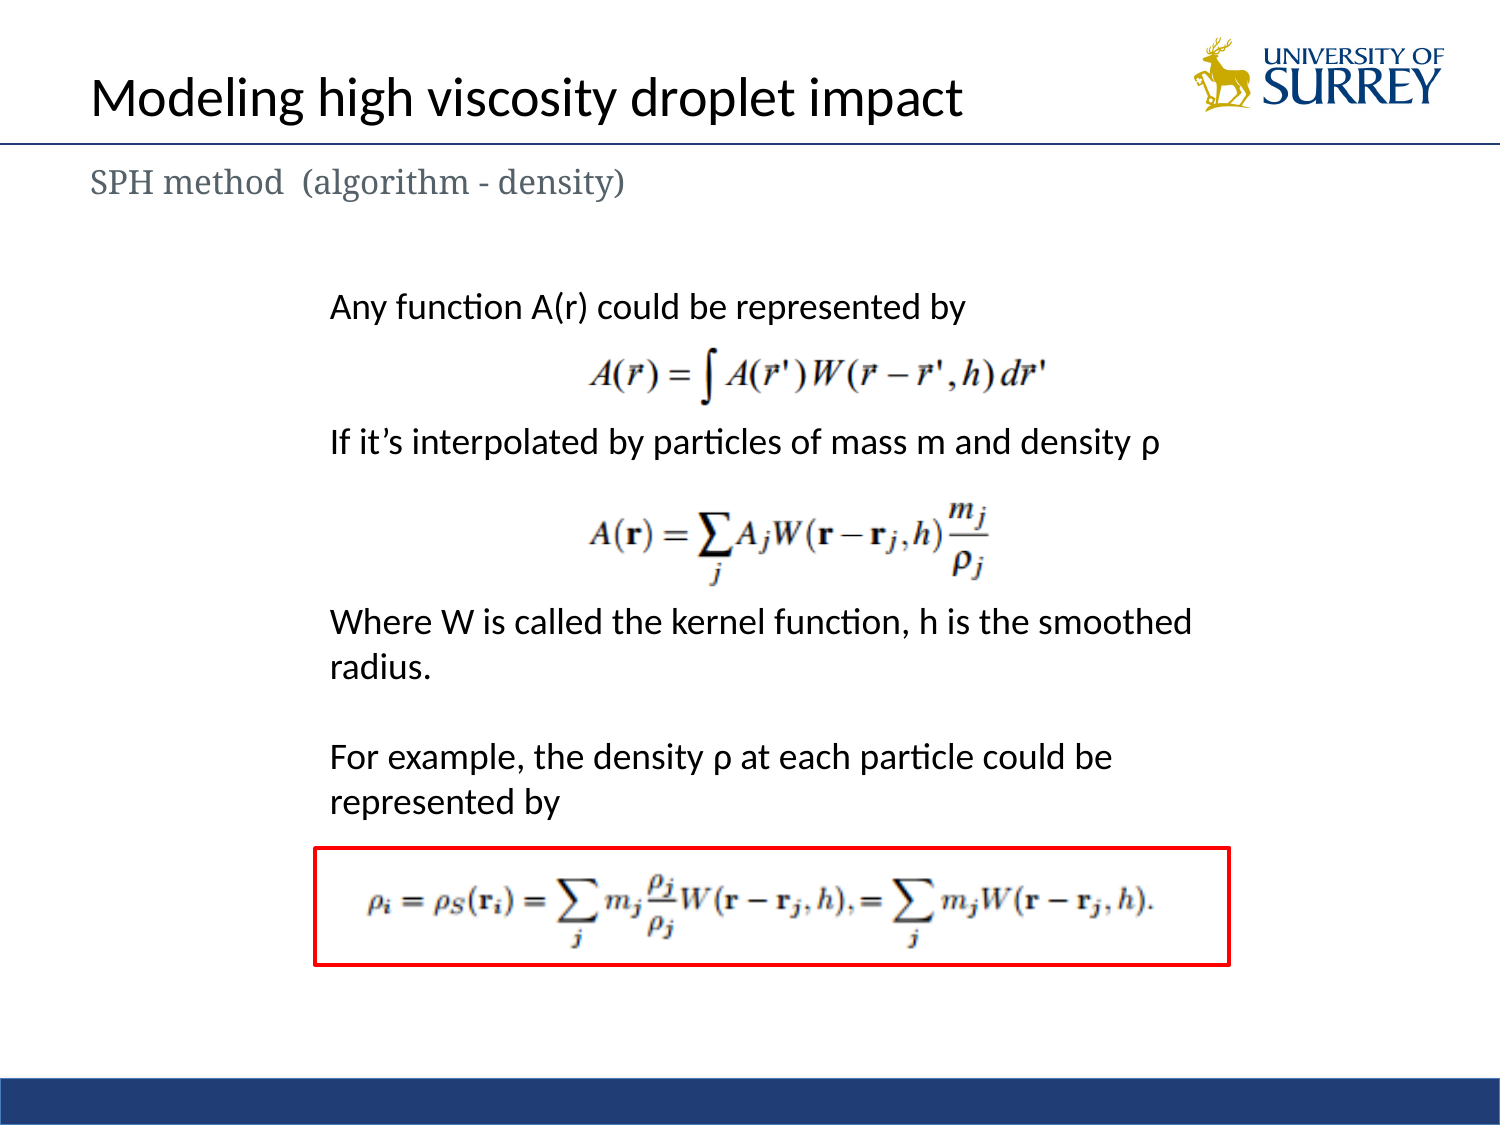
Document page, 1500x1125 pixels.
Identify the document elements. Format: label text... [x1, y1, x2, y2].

title Modeling high viscosity droplet impact [75, 45, 1009, 144]
picture [1194, 37, 1444, 112]
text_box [314, 274, 1230, 1023]
picture [341, 854, 1230, 972]
list SPH method (algorithm - density) [75, 153, 1441, 217]
